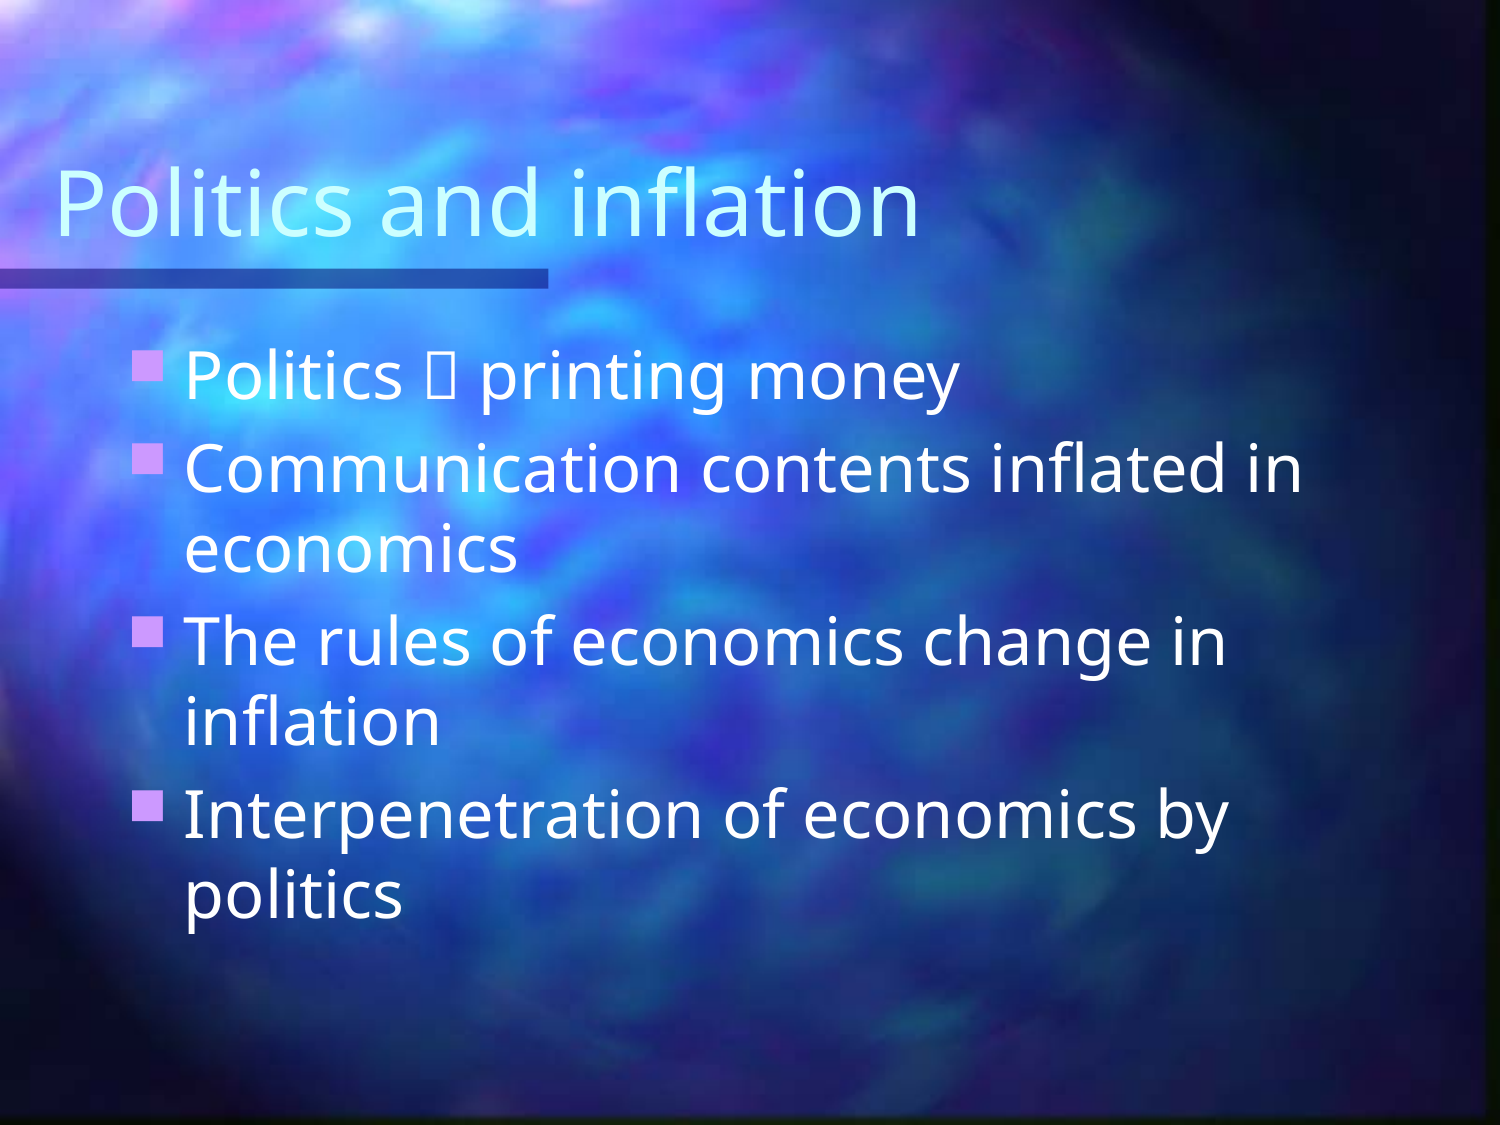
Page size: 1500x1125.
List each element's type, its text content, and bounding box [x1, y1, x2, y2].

title Politics and inflation [37, 75, 1313, 263]
picture [0, 0, 1500, 1125]
list Politics  printing money Communication contents inflated in economics The rules of economics change in inflation Interpenetration of economics by politics [112, 324, 1388, 1000]
